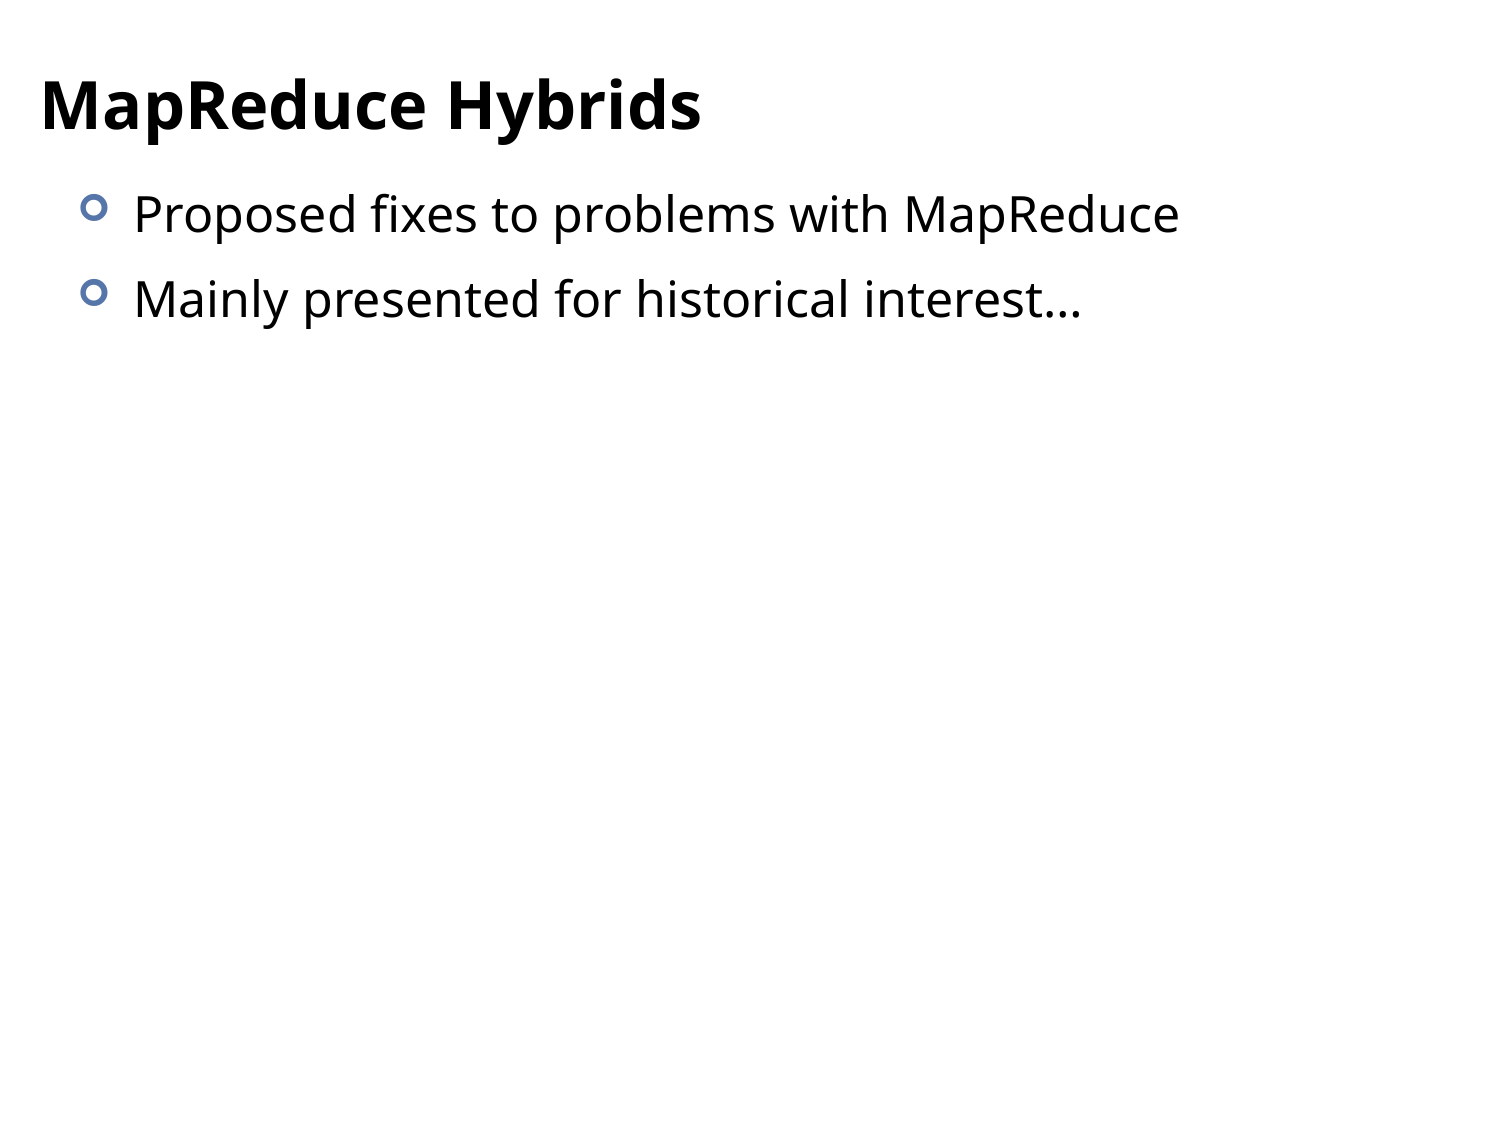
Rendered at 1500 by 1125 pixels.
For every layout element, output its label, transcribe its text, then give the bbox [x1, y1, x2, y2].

list Proposed fixes to problems with MapReduce Mainly presented for historical interest… [62, 174, 1451, 1013]
title MapReduce Hybrids [24, 18, 1451, 188]
